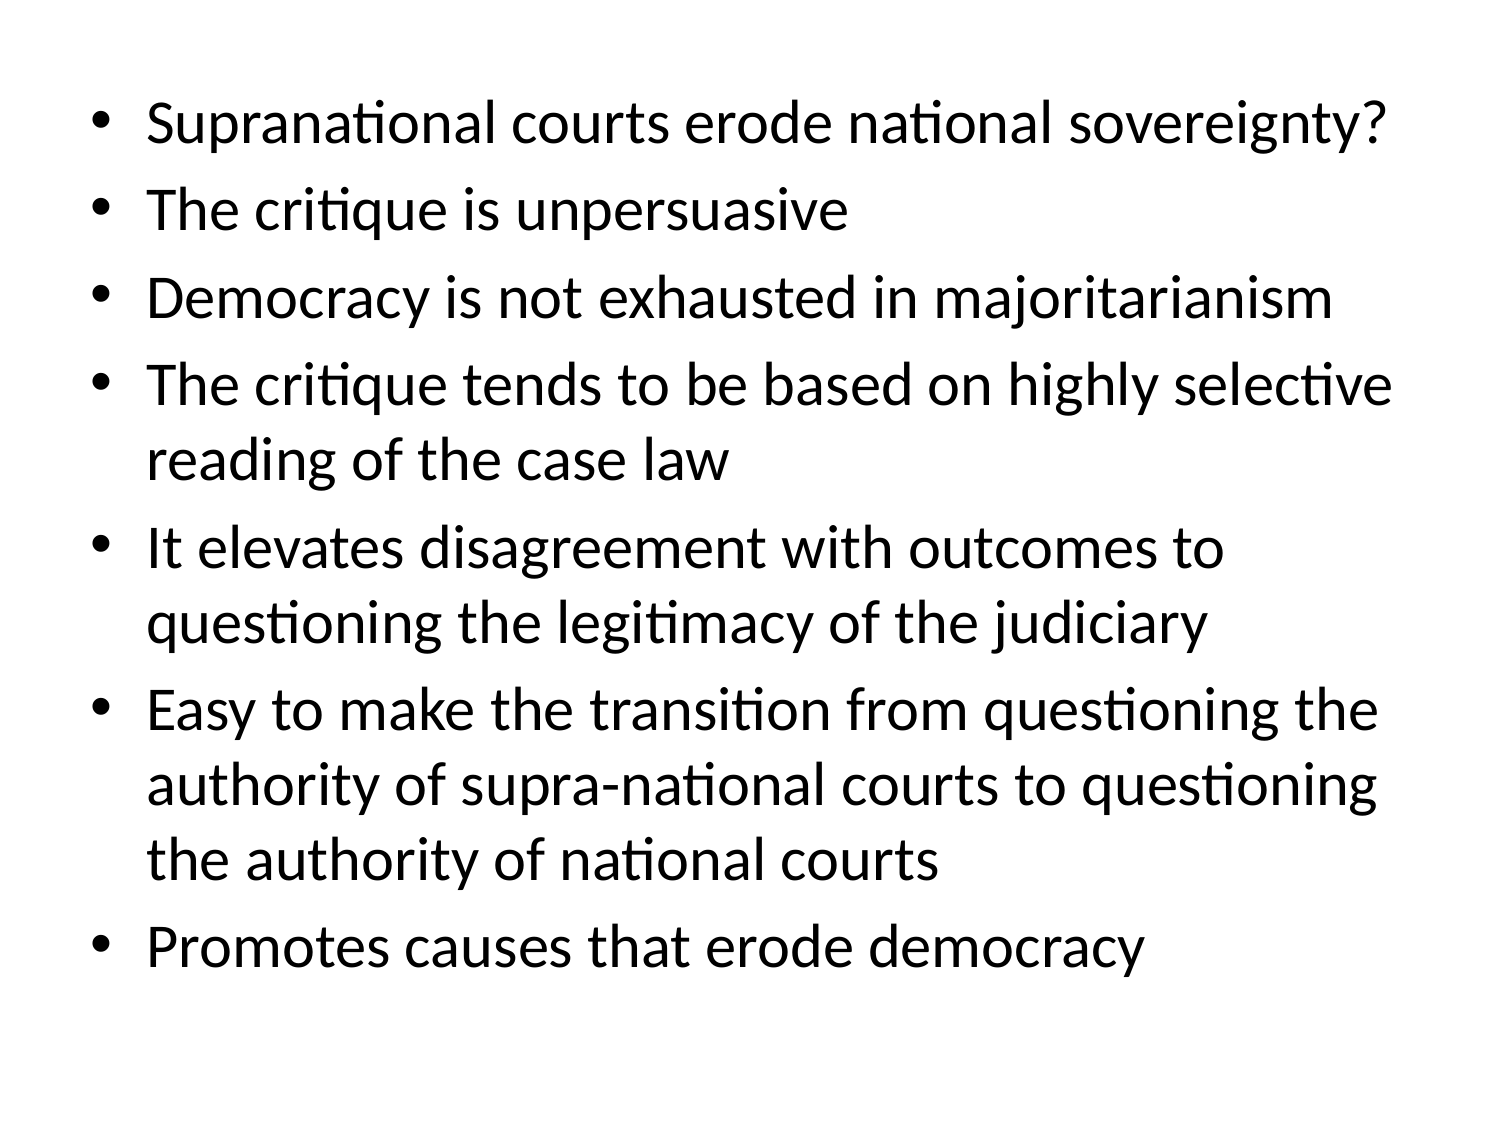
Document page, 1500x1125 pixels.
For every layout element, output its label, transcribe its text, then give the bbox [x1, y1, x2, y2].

list Supranational courts erode national sovereignty? The critique is unpersuasive Democracy is not exhausted in majoritarianism The critique tends to be based on highly selective reading of the case law It elevates disagreement with outcomes to questioning the legitimacy of the judiciary Easy to make the transition from questioning the authority of supra-national courts to questioning the authority of national courts Promotes causes that erode democracy [75, 73, 1425, 1044]
